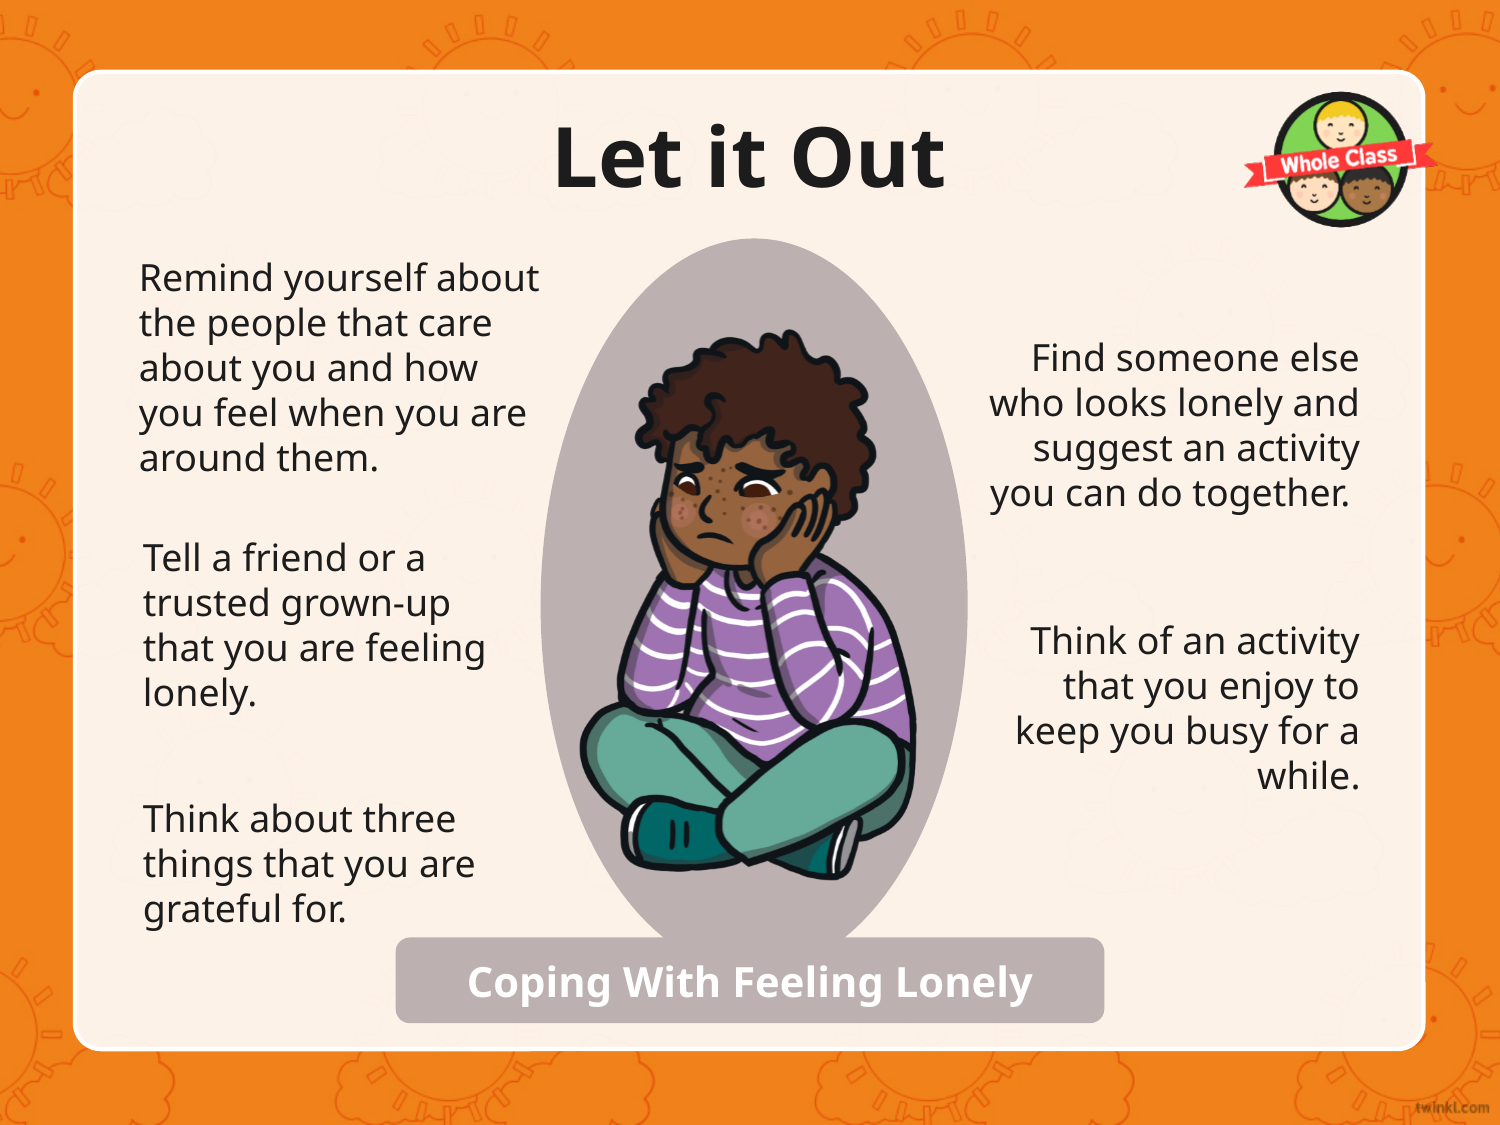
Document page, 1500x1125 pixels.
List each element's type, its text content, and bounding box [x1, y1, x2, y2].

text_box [540, 238, 968, 973]
text_box Remind yourself about the people that care about you and how you feel when you are around them. [123, 246, 540, 487]
text_box Think of an activity that you enjoy to keep you busy for a while. [968, 609, 1376, 805]
title Let it Out [73, 77, 1425, 244]
text_box Find someone else who looks lonely and suggest an activity you can do together. [968, 326, 1376, 521]
picture [0, 0, 1500, 1125]
text_box Tell a friend or a trusted grown-up that you are feeling lonely. [128, 527, 533, 722]
text_box Coping With Feeling Lonely [394, 936, 1106, 1025]
text_box Think about three things that you are grateful for. [128, 787, 540, 937]
